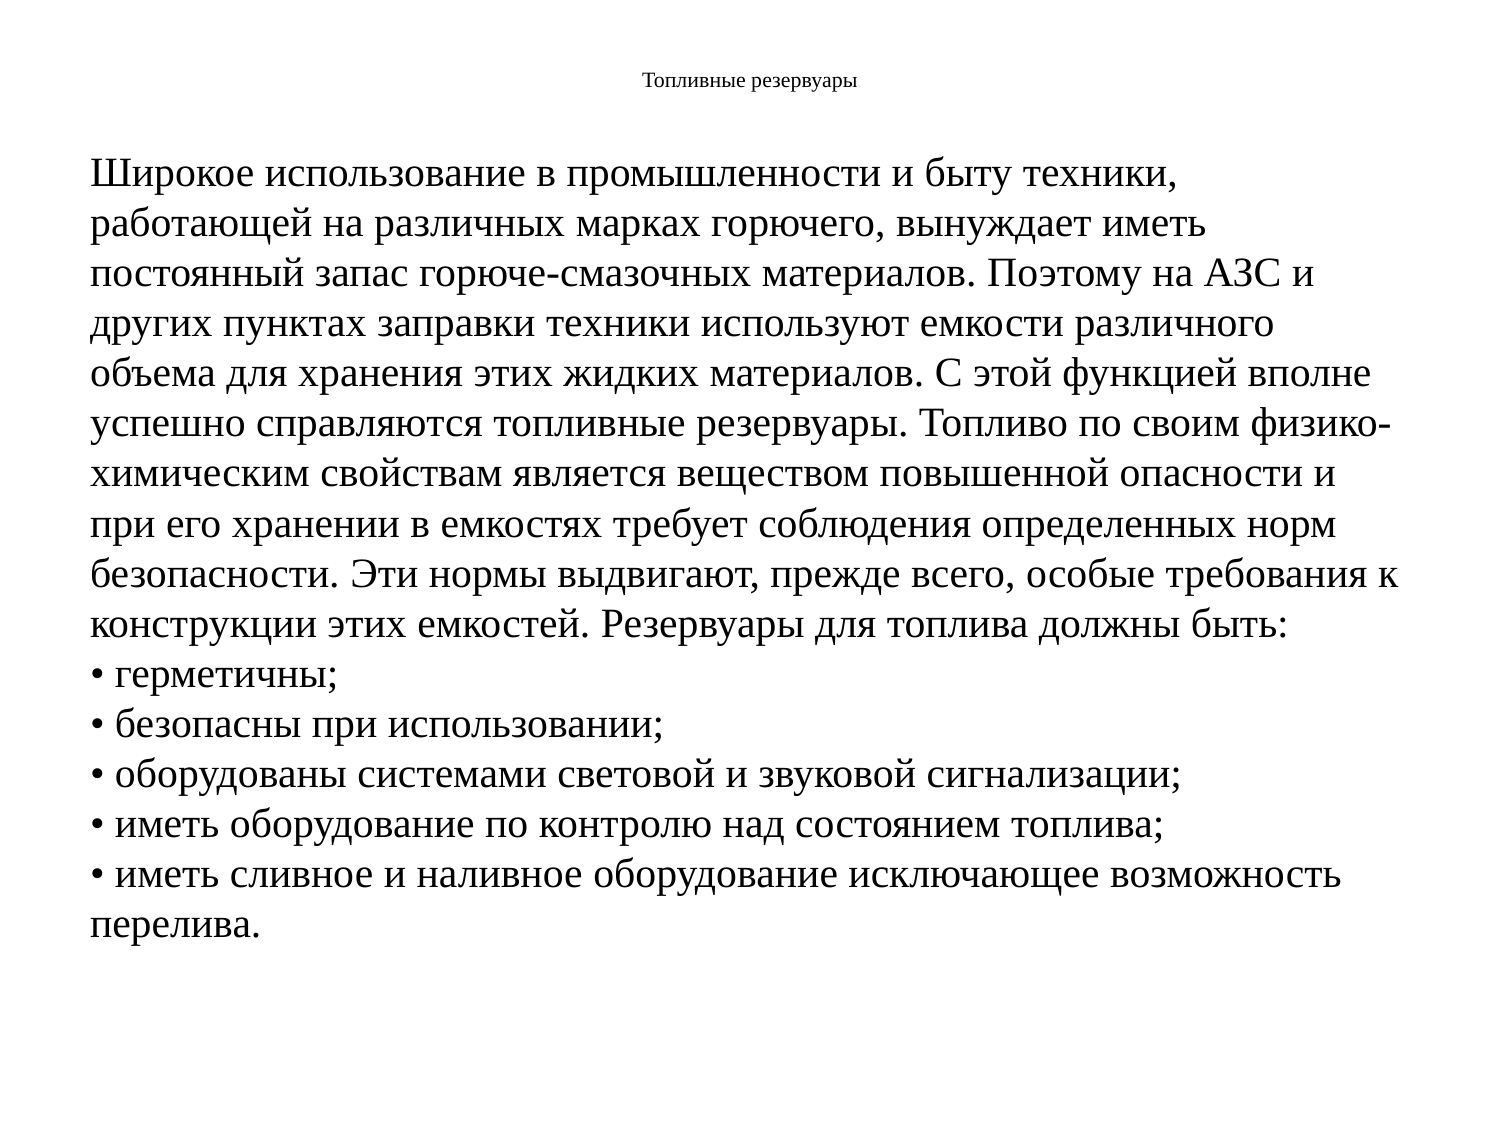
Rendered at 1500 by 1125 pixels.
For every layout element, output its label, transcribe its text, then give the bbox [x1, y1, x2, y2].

title Топливные резервуары [75, 30, 1425, 126]
list Широкое использование в промышленности и быту техники, работающей на различных марках горючего, вынуждает иметь постоянный запас горюче-смазочных материалов. Поэтому на АЗС и других пунктах заправки техники используют емкости различного объема для хранения этих жидких материалов. С этой функцией вполне успешно справляются топливные резервуары. Топливо по своим физико-химическим свойствам является веществом повышенной опасности и при его хранении в емкостях требует соблюдения определенных норм безопасности. Эти нормы выдвигают, прежде всего, особые требования к конструкции этих емкостей. Резервуары для топлива должны быть: • герметичны; • безопасны при использовании; • оборудованы системами световой и звуковой сигнализации; • иметь оборудование по контролю над состоянием топлива; • иметь сливное и наливное оборудование исключающее возможность перелива. [75, 137, 1425, 1071]
